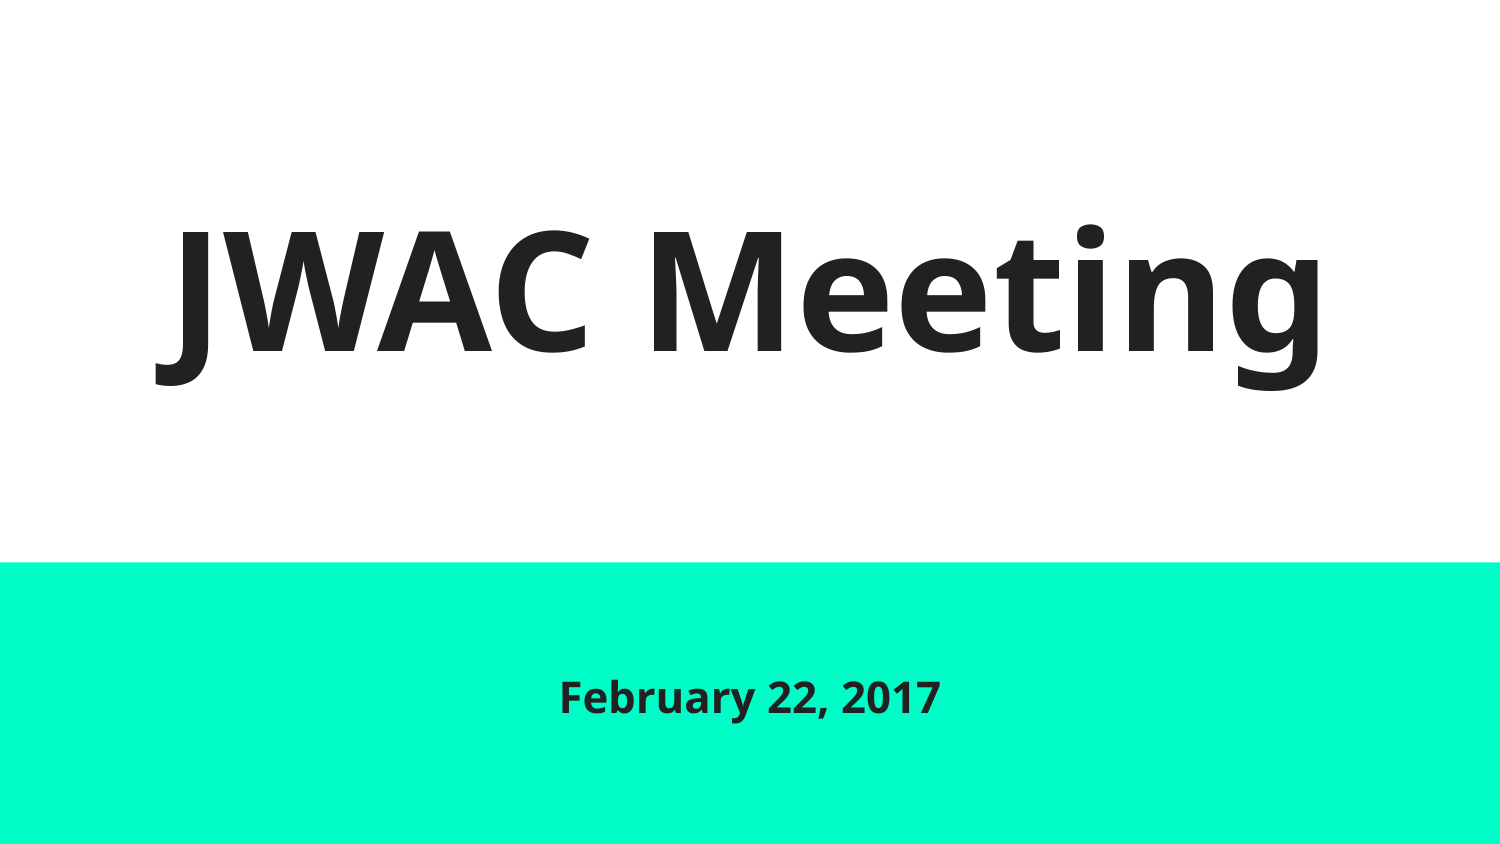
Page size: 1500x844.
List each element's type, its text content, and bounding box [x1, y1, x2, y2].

subtitle February 22, 2017 [51, 638, 1449, 755]
title JWAC Meeting [51, 64, 1449, 506]
